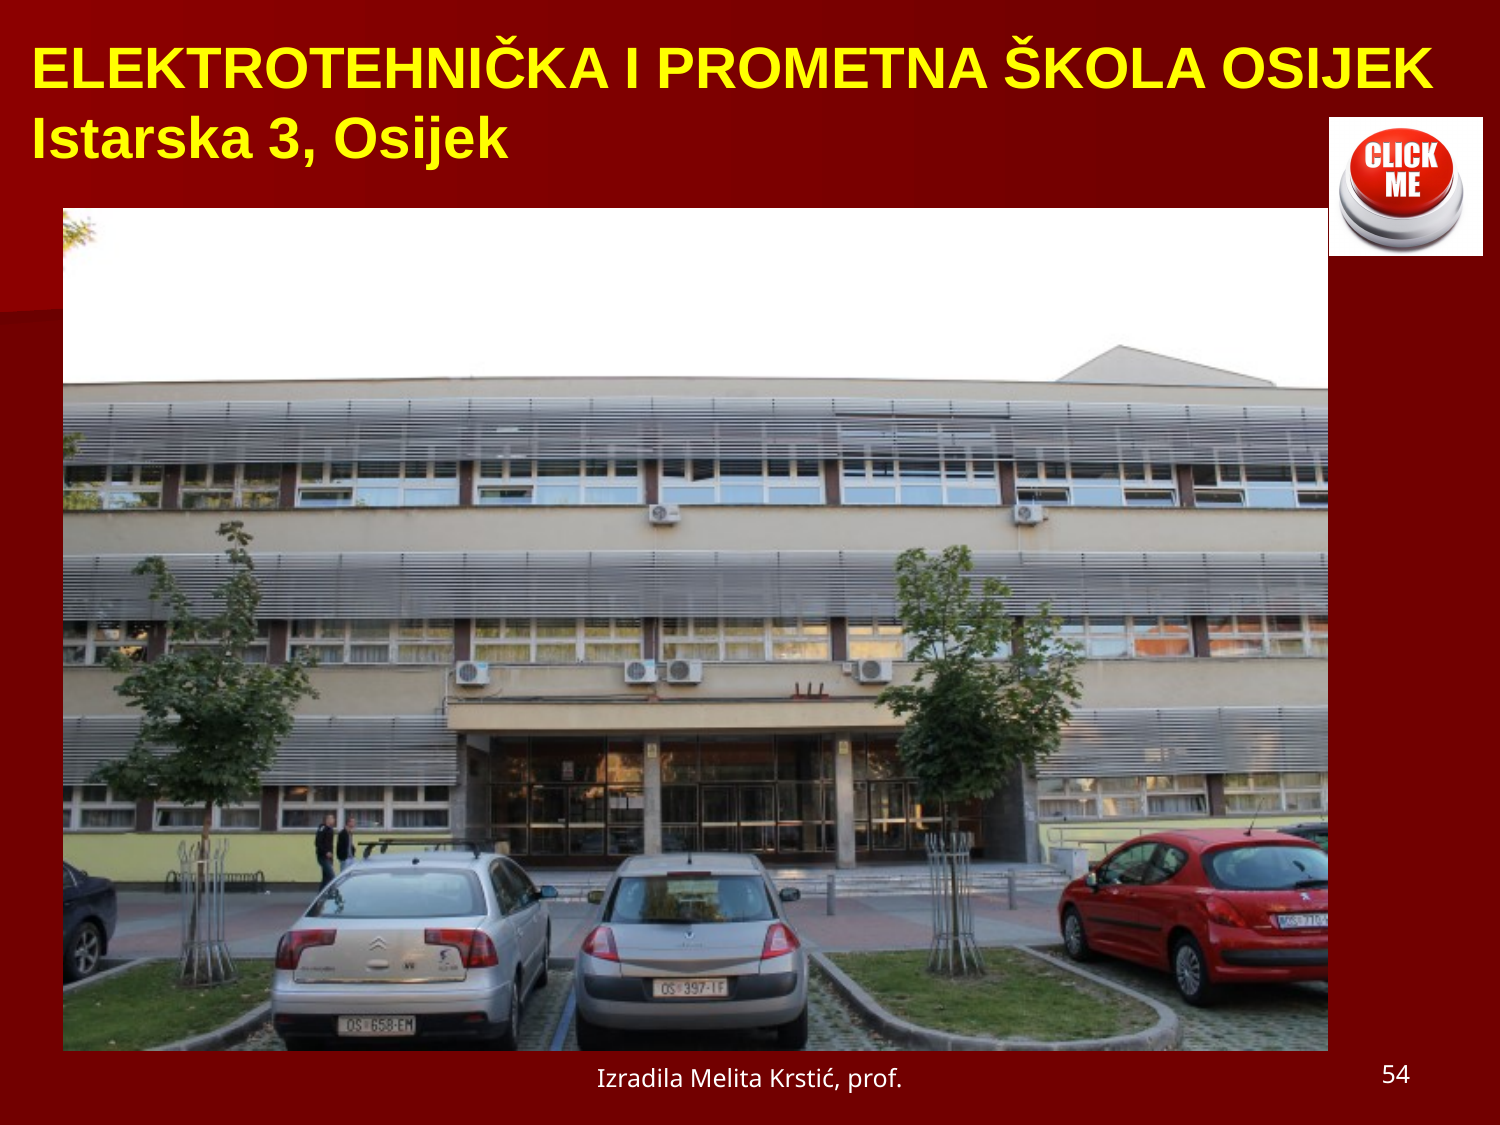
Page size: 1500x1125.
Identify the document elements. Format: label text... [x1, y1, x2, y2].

text_box 54 [1074, 1024, 1425, 1100]
text_box ELEKTROTEHNIČKA I PROMETNA ŠKOLA OSIJEK Istarska 3, Osijek [17, 30, 1483, 169]
picture [63, 117, 1483, 1051]
text_box Izradila Melita Krstić, prof. [512, 1051, 988, 1100]
